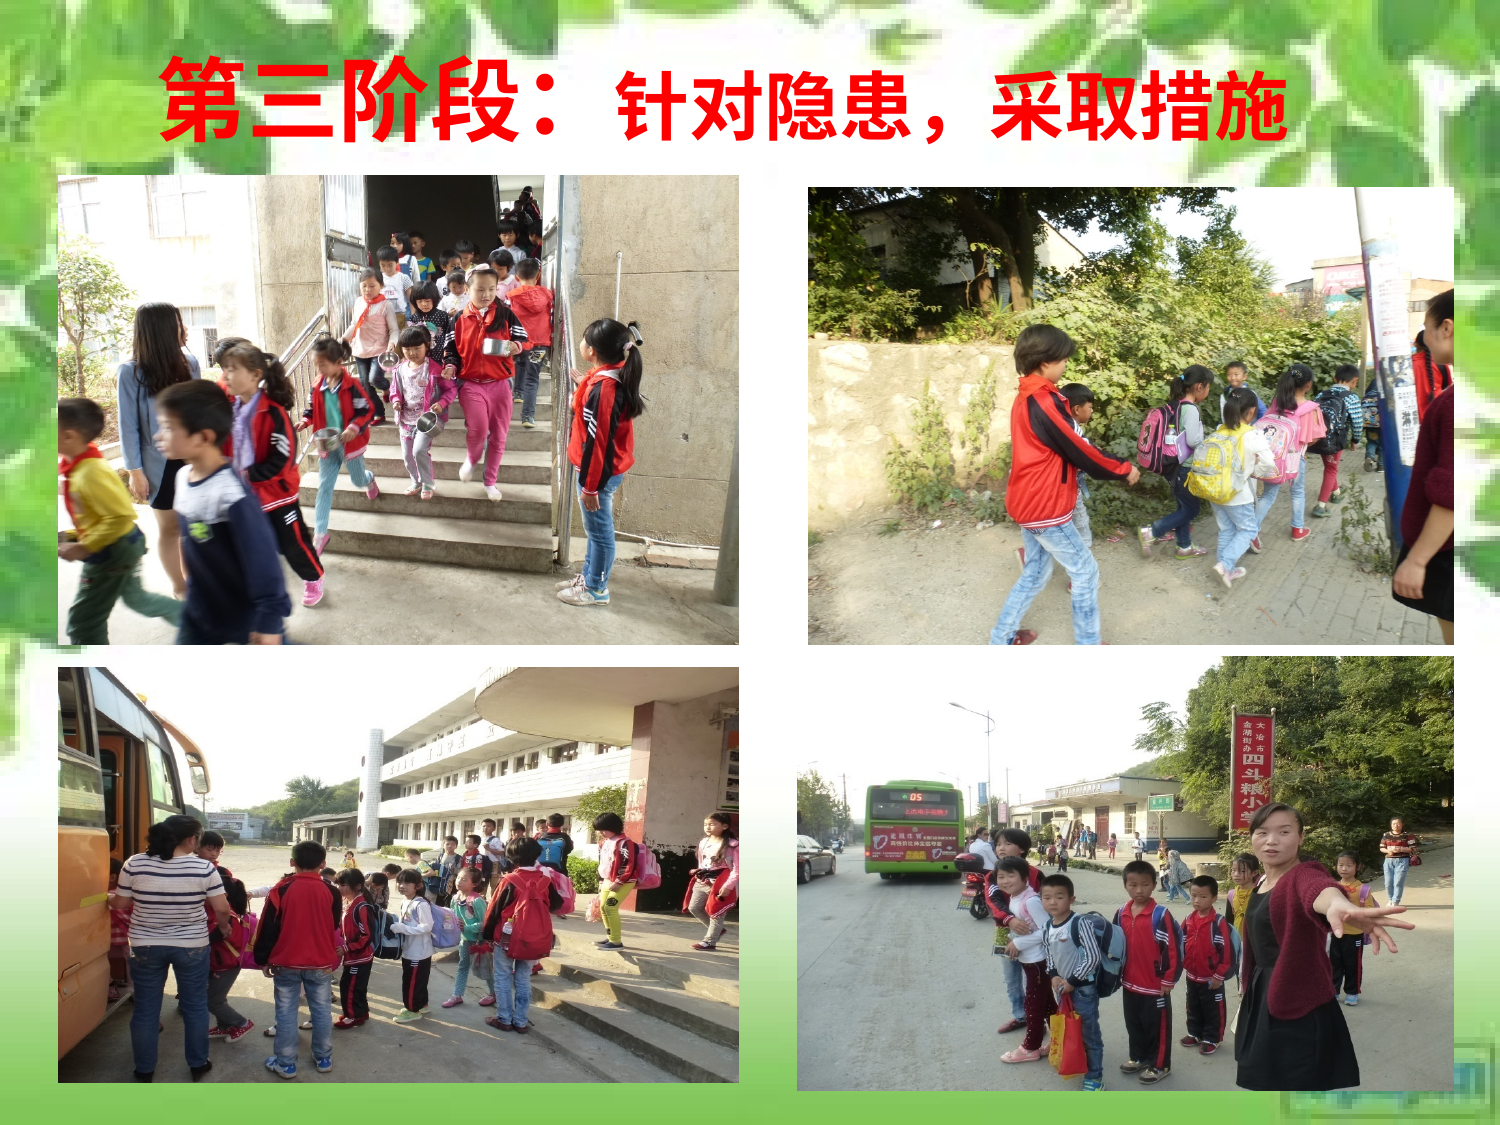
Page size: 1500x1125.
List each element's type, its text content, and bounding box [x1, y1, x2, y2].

picture [0, 0, 1500, 1125]
text_box 第三阶段：针对隐患，采取措施 [140, 35, 1348, 160]
